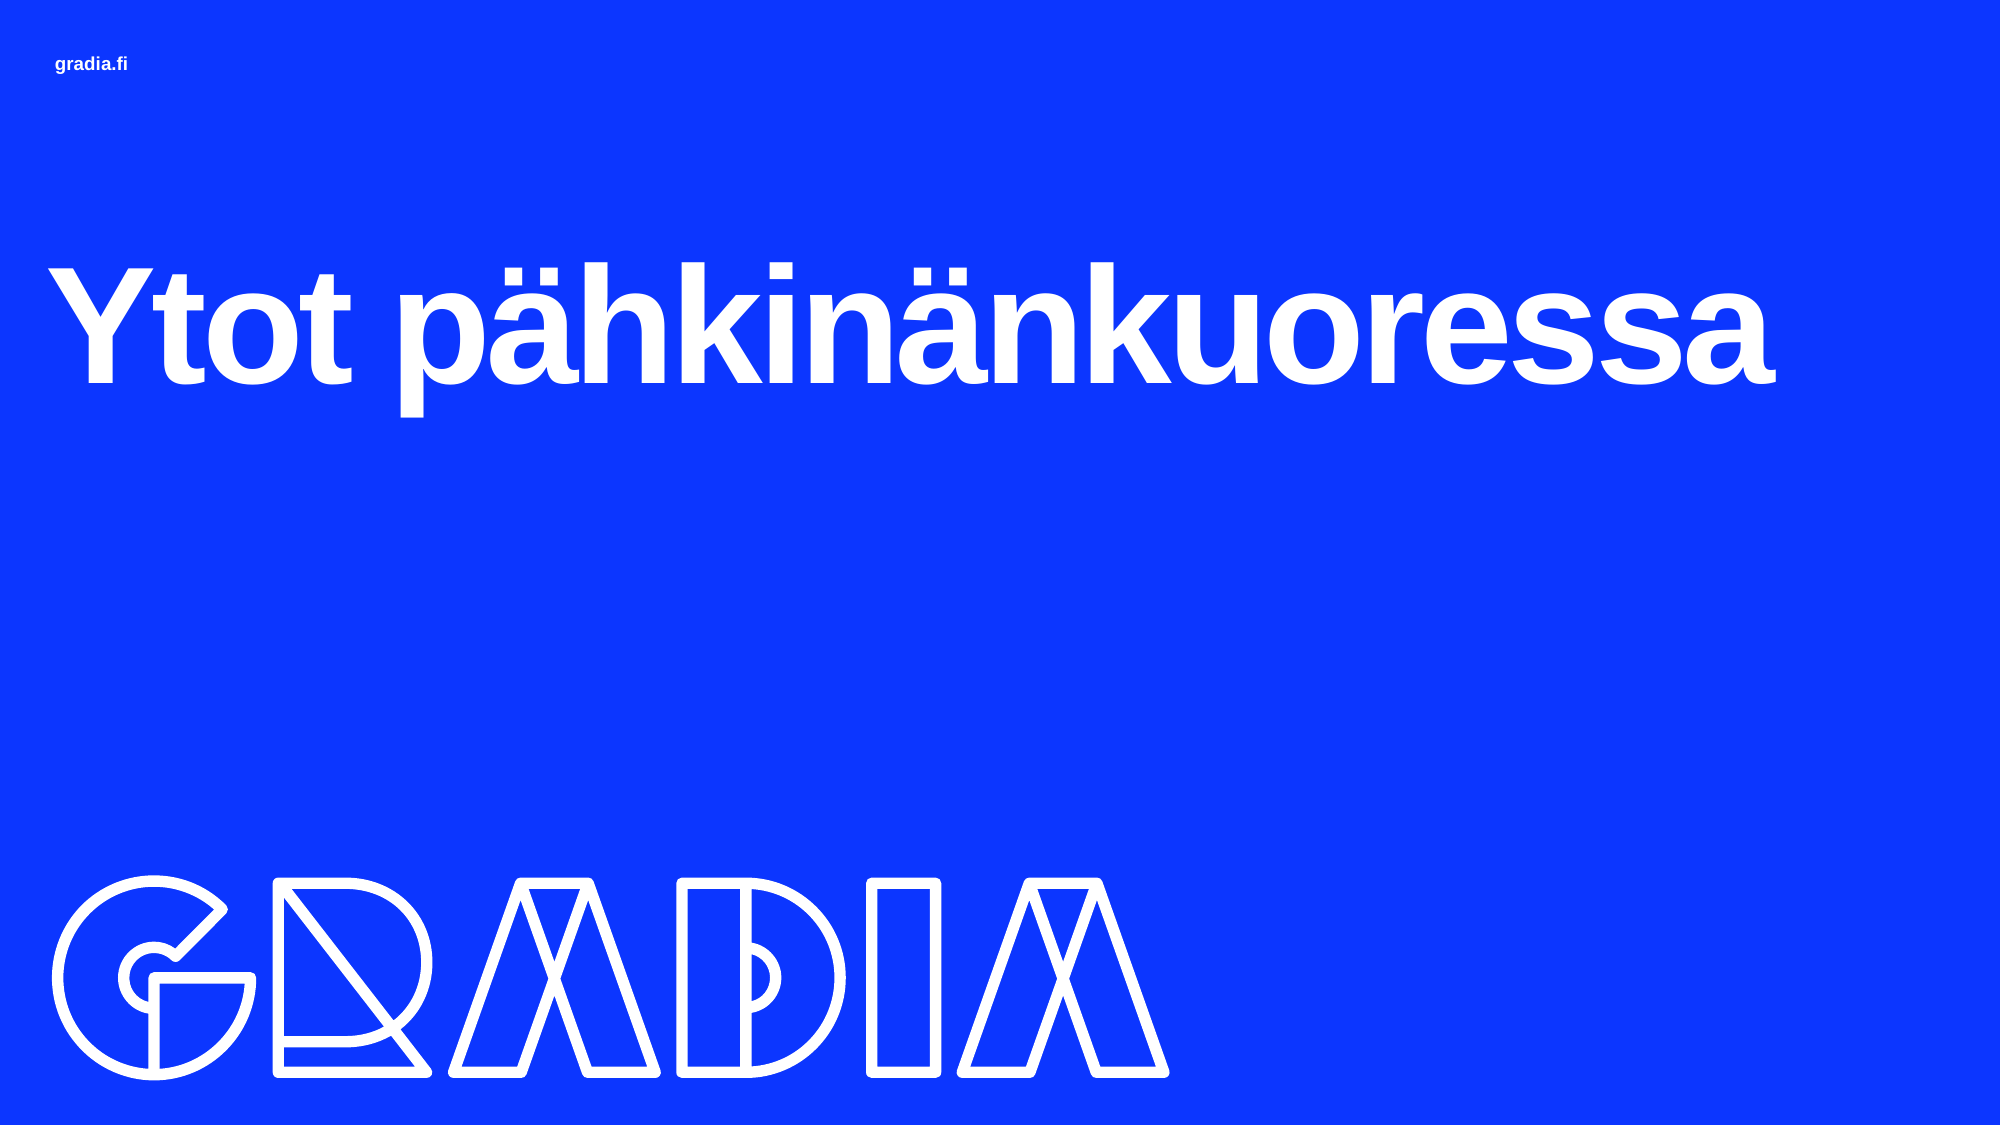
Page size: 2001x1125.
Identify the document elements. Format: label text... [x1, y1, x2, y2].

title Ytot pähkinänkuoressa [45, 232, 1957, 624]
